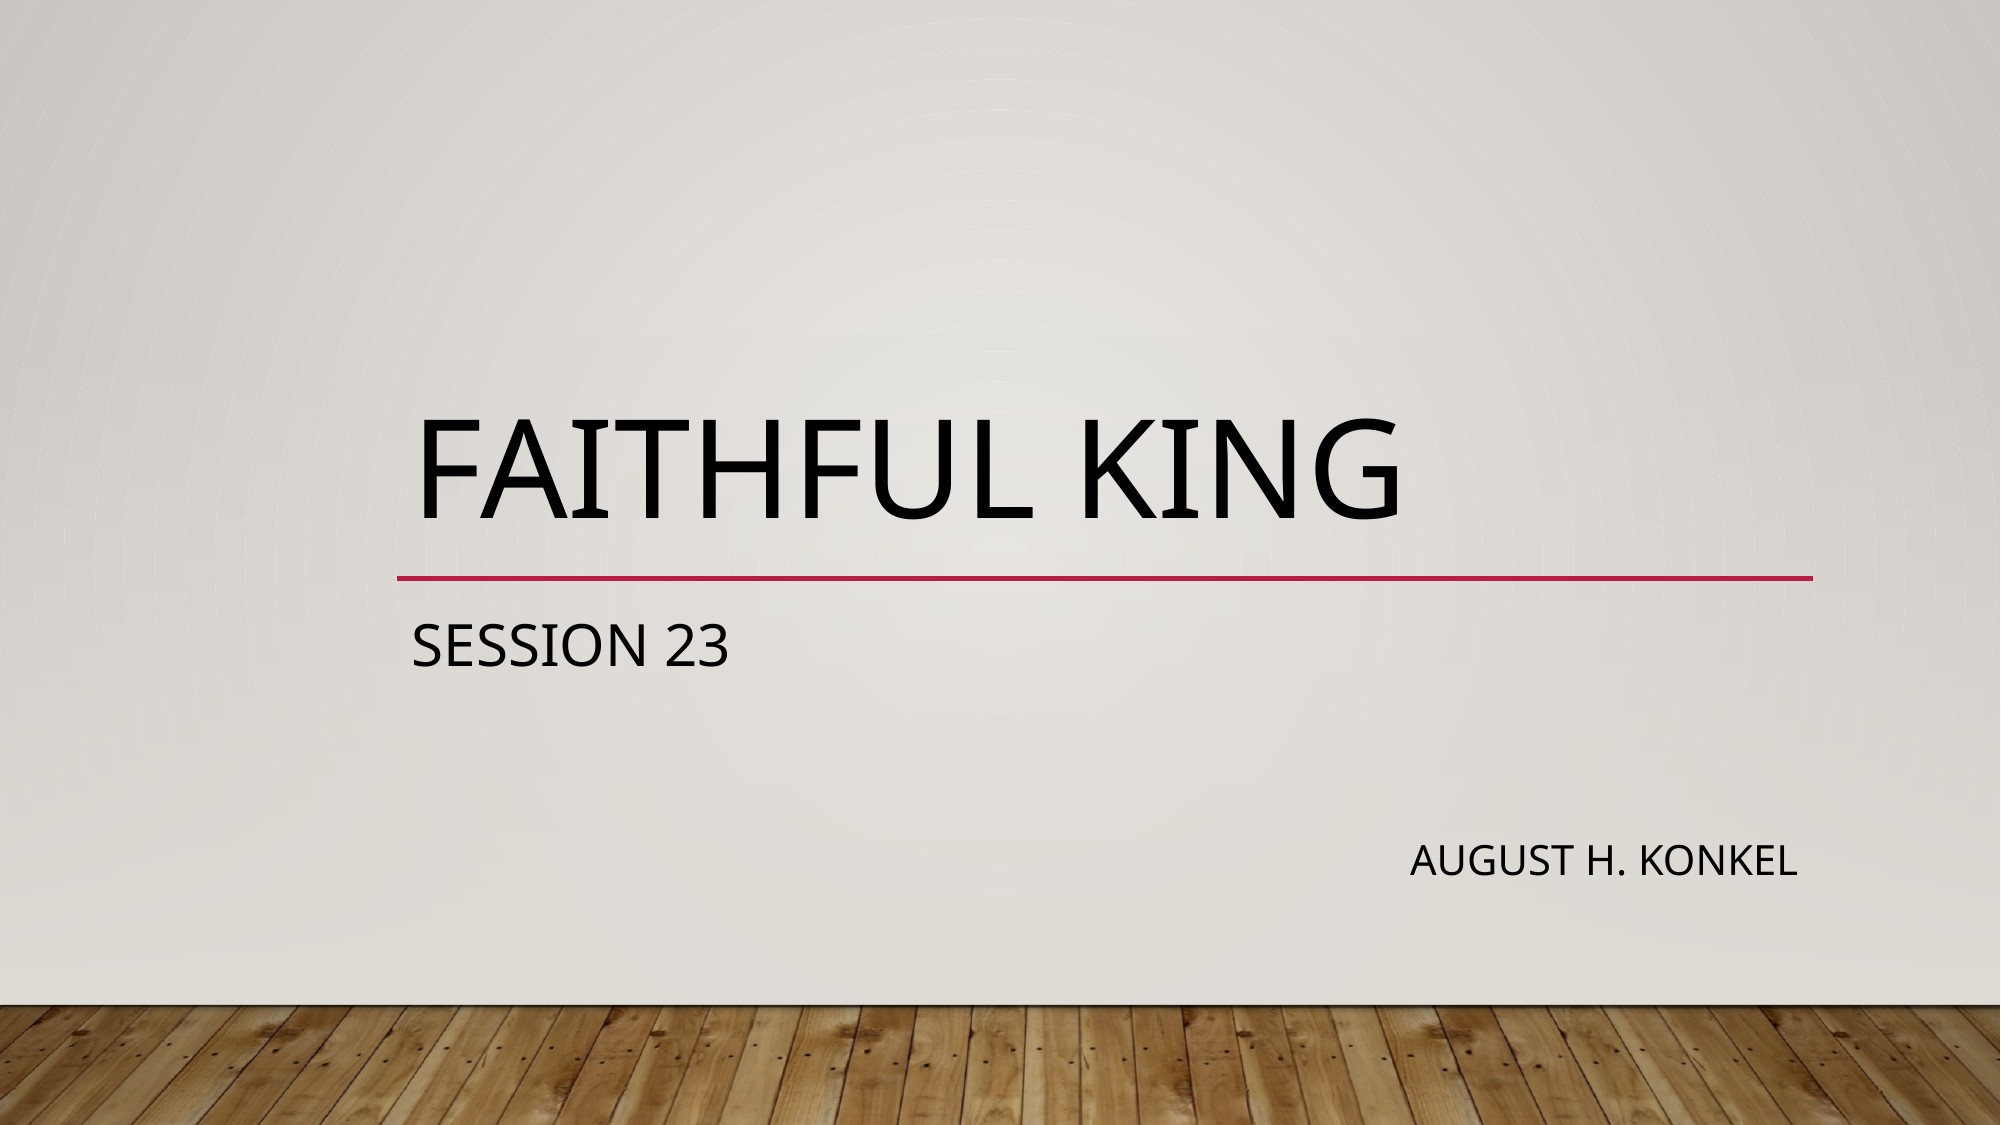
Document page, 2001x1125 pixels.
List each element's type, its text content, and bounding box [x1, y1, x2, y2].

subtitle session 23 august h. konkel [396, 579, 1814, 913]
title Faithful King [396, 131, 1814, 549]
picture [0, 1005, 2000, 1125]
